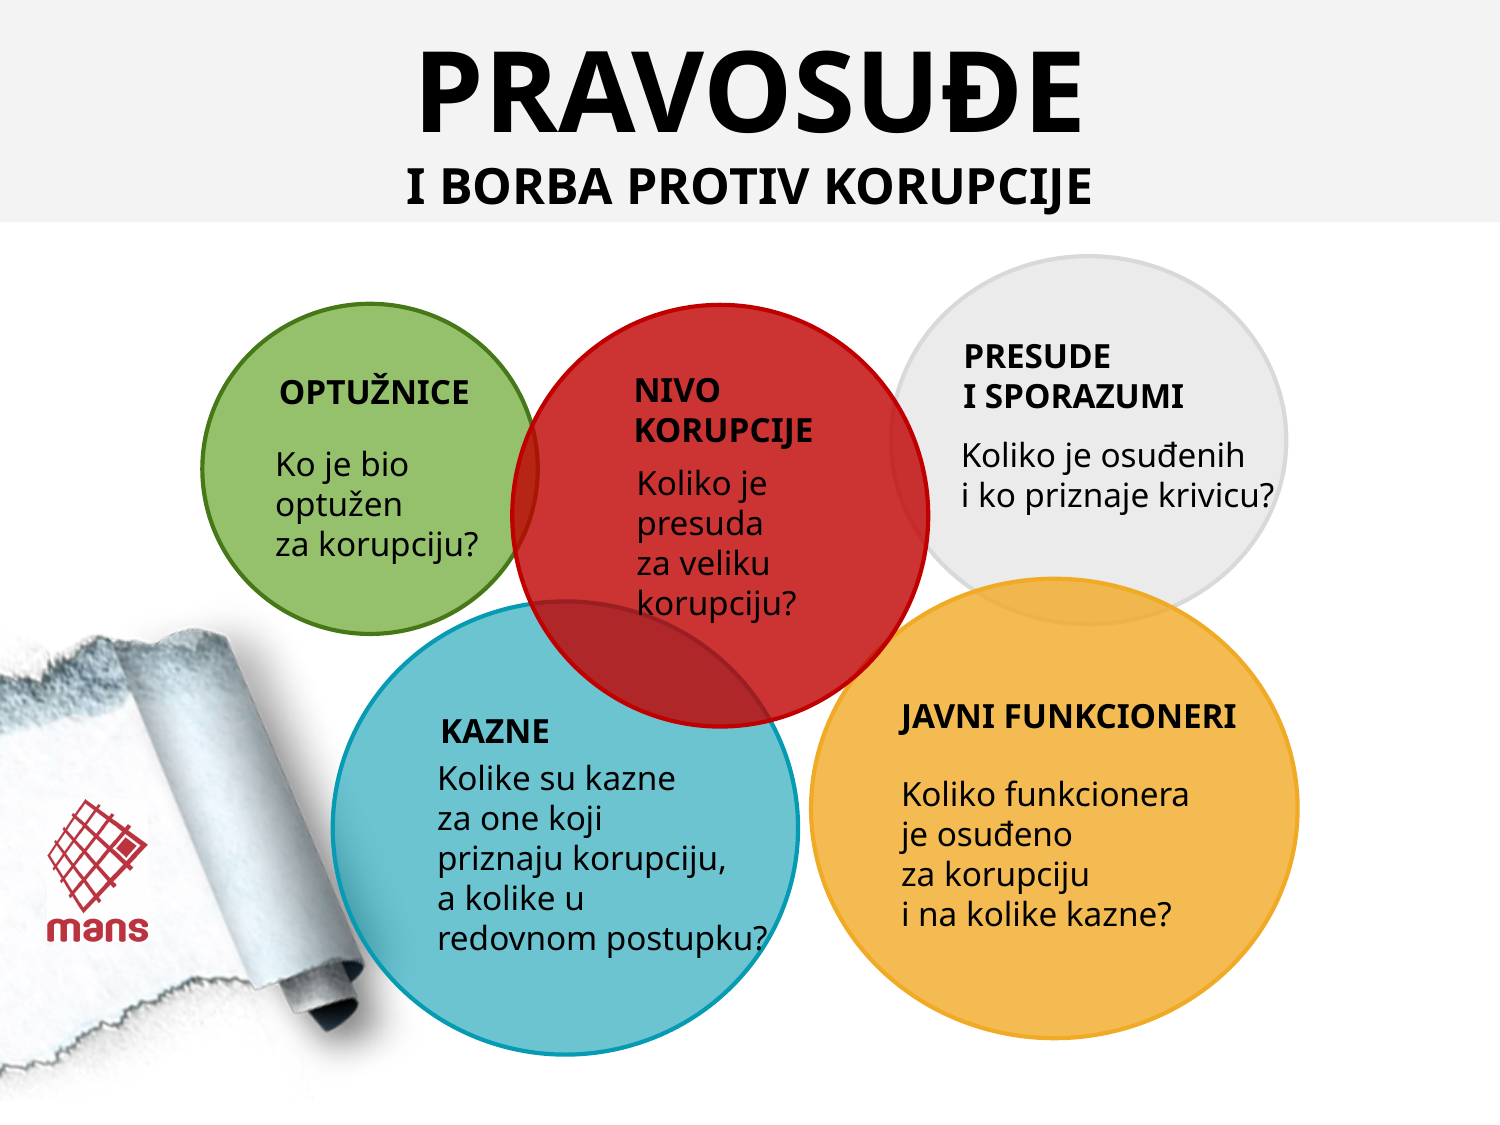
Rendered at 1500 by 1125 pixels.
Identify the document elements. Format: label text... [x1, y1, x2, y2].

text_box KAZNE [508, 702, 660, 749]
text_box [808, 576, 1300, 1041]
text_box JAVNI FUNKCIONERI [901, 687, 1121, 755]
text_box PRAVOSUĐE I BORBA PROTIV KORUPCIJE [0, 0, 1500, 223]
text_box [510, 302, 931, 729]
text_box [508, 720, 801, 1057]
text_box [508, 602, 616, 702]
text_box Koliko je presuda za veliku korupciju? [636, 454, 940, 522]
picture [0, 531, 504, 1101]
text_box Kolike su kazne za one koji priznaju korupciju, a kolike u redovnom postupku? [508, 749, 741, 817]
text_box Koliko je osuđenih i ko priznaje krivicu? [960, 426, 1264, 494]
text_box [200, 301, 533, 567]
text_box Koliko funkcionera je osuđeno za korupciju i na kolike kazne? [901, 766, 1205, 833]
text_box OPTUŽNICE [278, 363, 502, 431]
text_box NIVO KORUPCIJE [633, 362, 853, 429]
text_box PRESUDE I SPORAZUMI [963, 327, 1135, 426]
text_box [894, 254, 1289, 607]
text_box Ko je bio optužen za korupciju? [275, 435, 579, 503]
